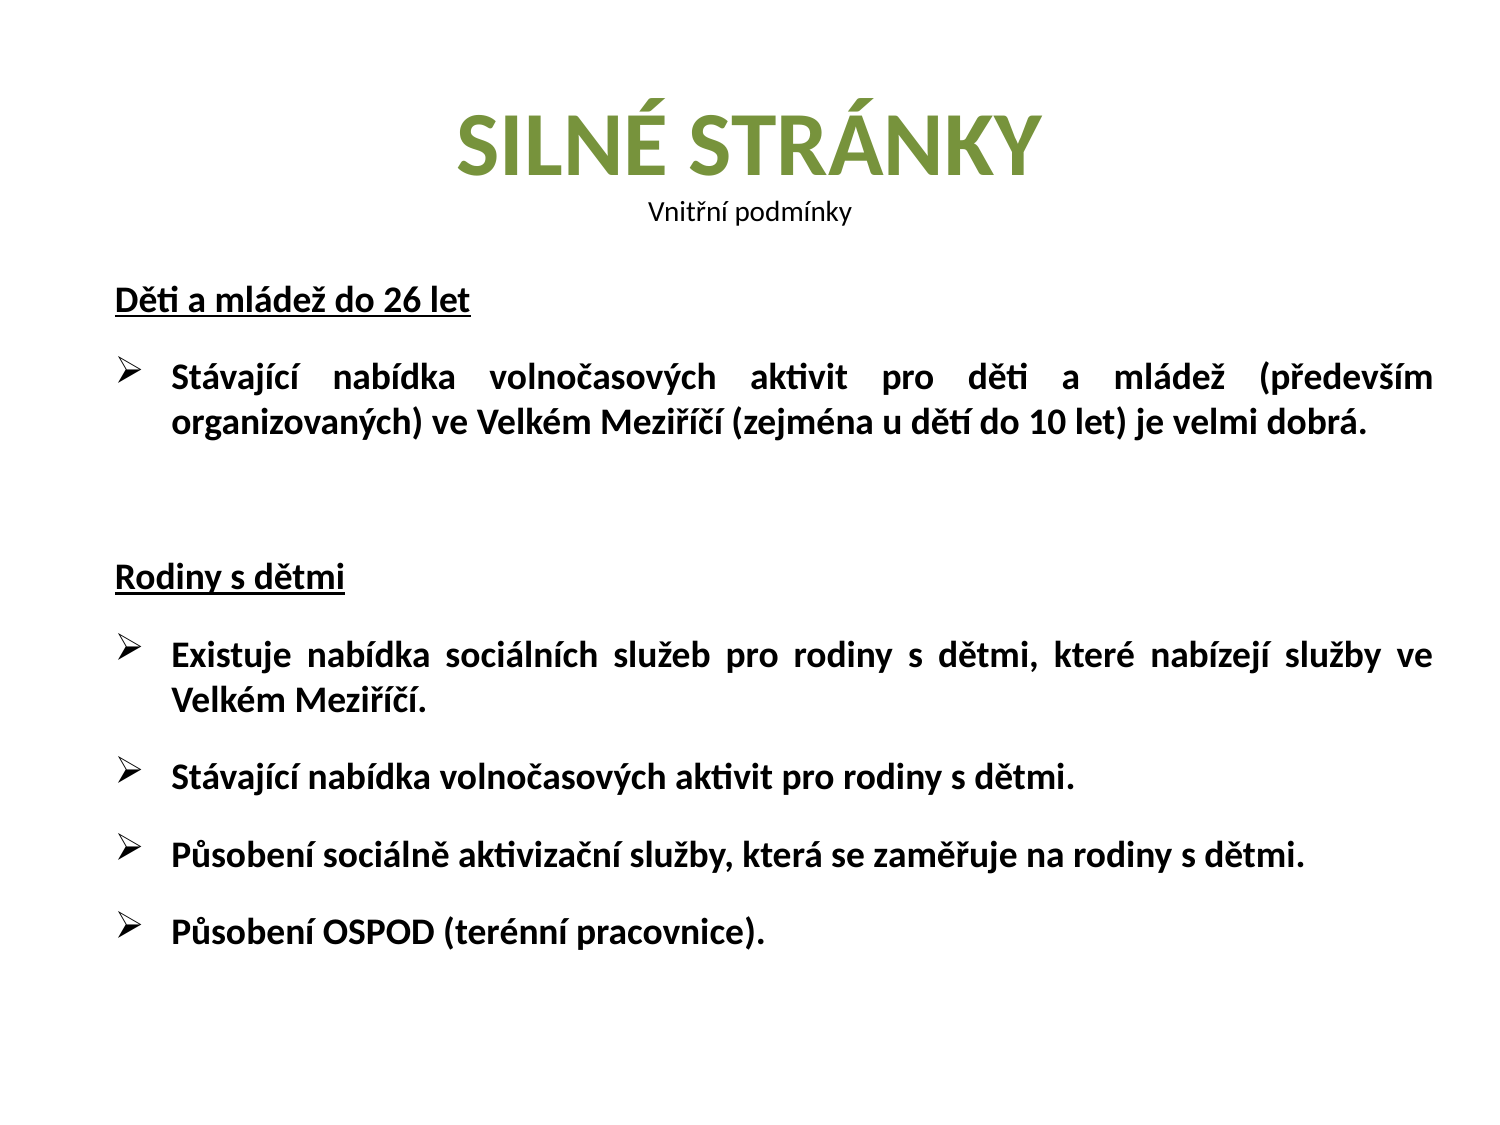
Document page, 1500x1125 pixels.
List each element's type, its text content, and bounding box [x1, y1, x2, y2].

text_box Děti a mládež do 26 let Stávající nabídka volnočasových aktivit pro děti a mládež (především organizovaných) ve Velkém Meziříčí (zejména u dětí do 10 let) je velmi dobrá. Rodiny s dětmi Existuje nabídka sociálních služeb pro rodiny s dětmi, které nabízejí služby ve Velkém Meziříčí. Stávající nabídka volnočasových aktivit pro rodiny s dětmi. Působení sociálně aktivizační služby, která se zaměřuje na rodiny s dětmi. Působení OSPOD (terénní pracovnice). [99, 267, 1450, 1010]
title SILNÉ STRÁNKY [75, 45, 1425, 233]
text_box Vnitřní podmínky [633, 184, 868, 235]
